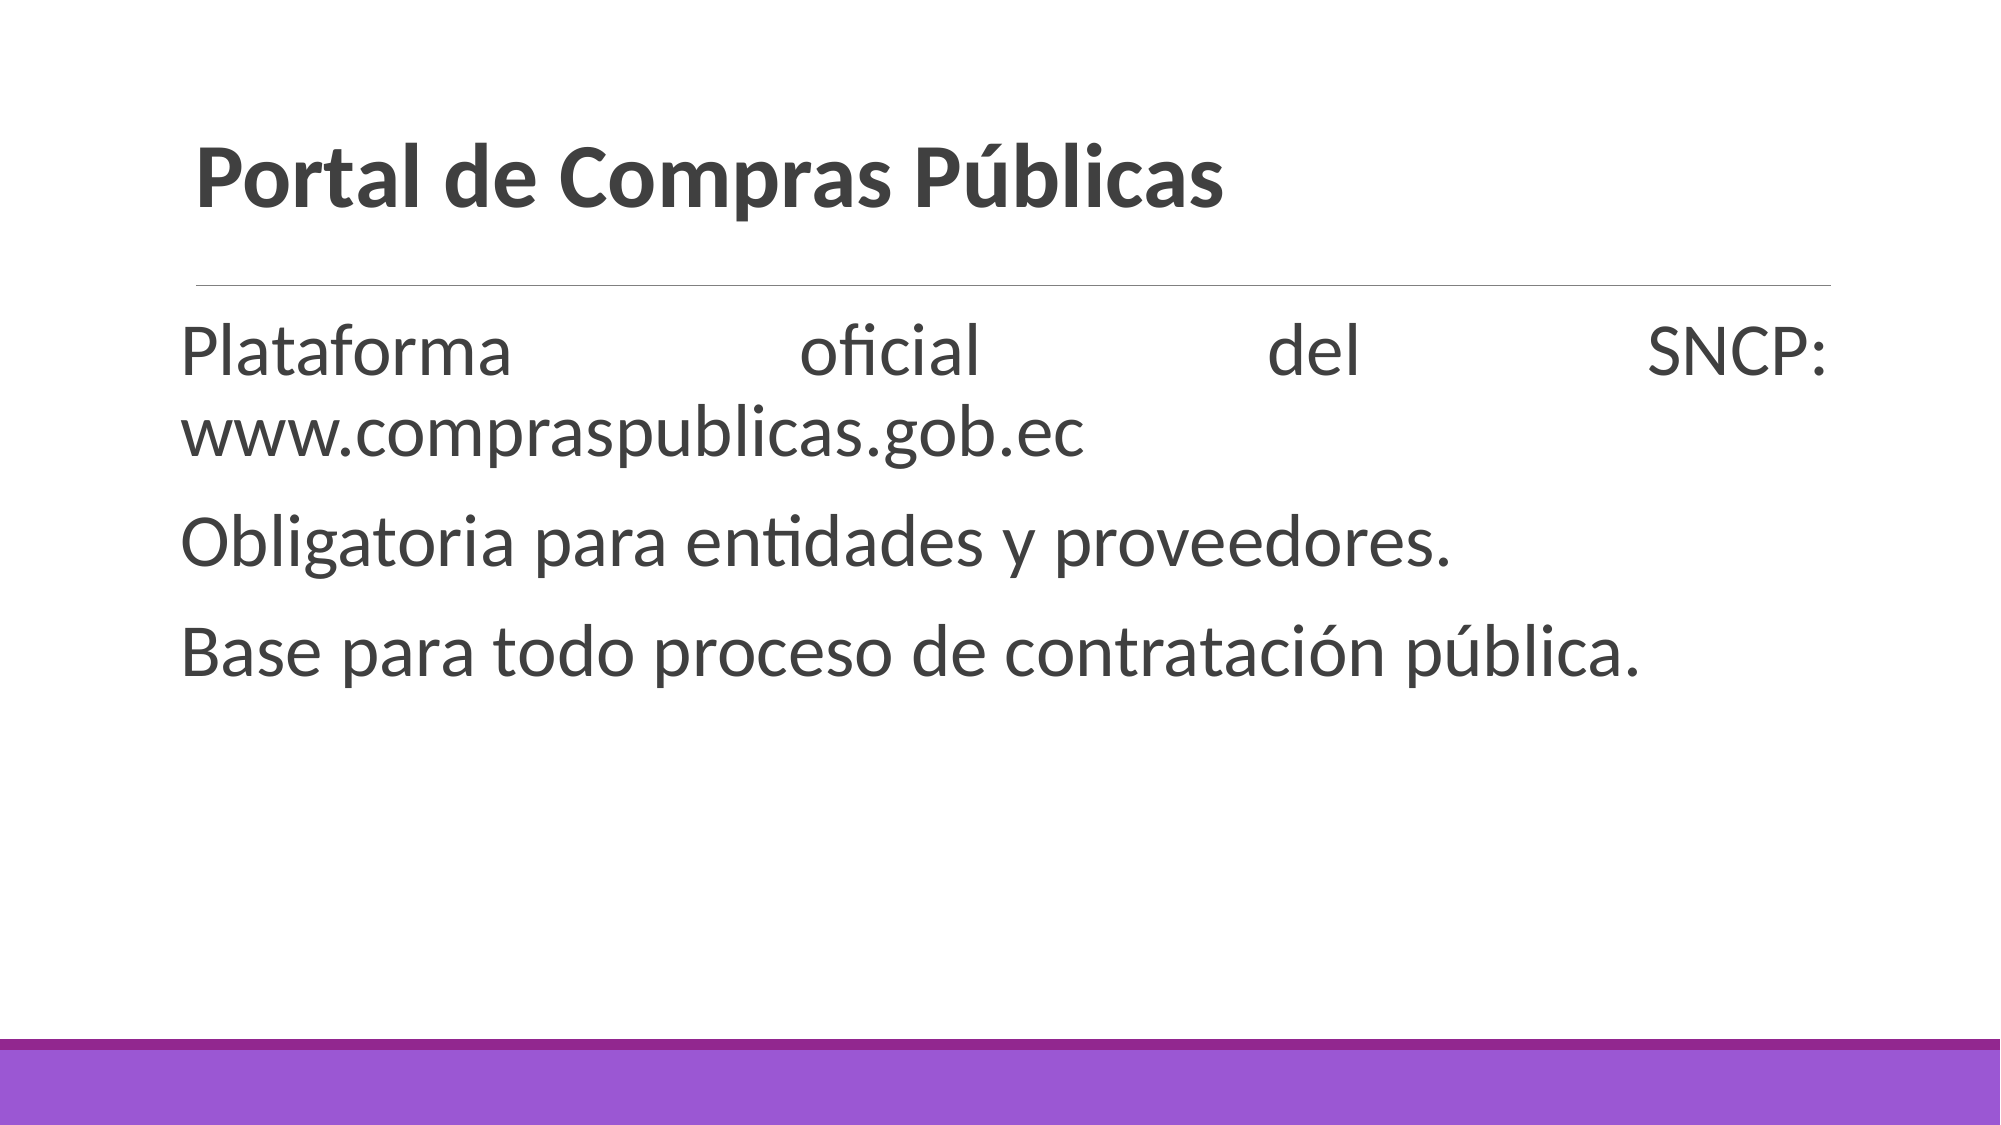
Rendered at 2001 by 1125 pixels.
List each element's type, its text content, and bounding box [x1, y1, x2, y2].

title Portal de Compras Públicas [180, 47, 1830, 285]
list Plataforma oficial del SNCP: www.compraspublicas.gob.ec Obligatoria para entidades y proveedores. Base para todo proceso de contratación pública. [180, 302, 1830, 963]
